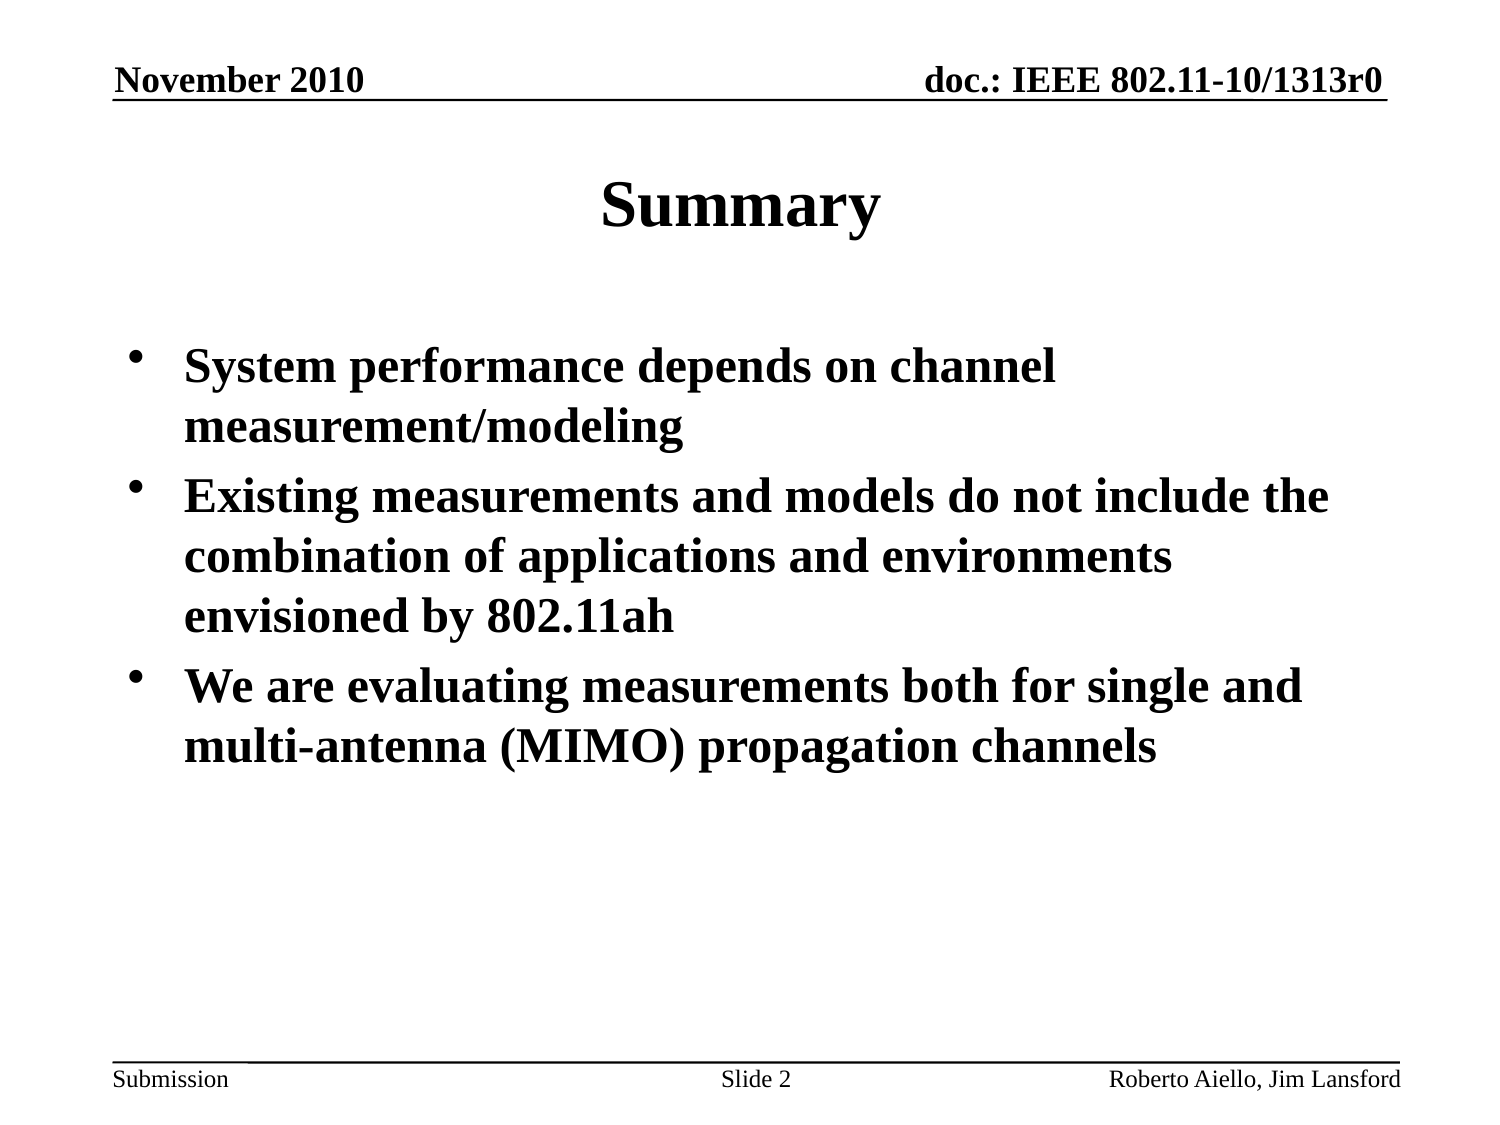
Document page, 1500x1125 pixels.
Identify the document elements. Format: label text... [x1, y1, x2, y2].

list System performance depends on channel measurement/modeling Existing measurements and models do not include the combination of applications and environments envisioned by 802.11ah We are evaluating measurements both for single and multi-antenna (MIMO) propagation channels [112, 324, 1388, 1001]
title Summary [112, 112, 1388, 288]
slide_number Slide 2 [712, 1061, 800, 1093]
footer Roberto Aiello, Jim Lansford [1097, 1061, 1402, 1093]
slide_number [114, 54, 368, 101]
